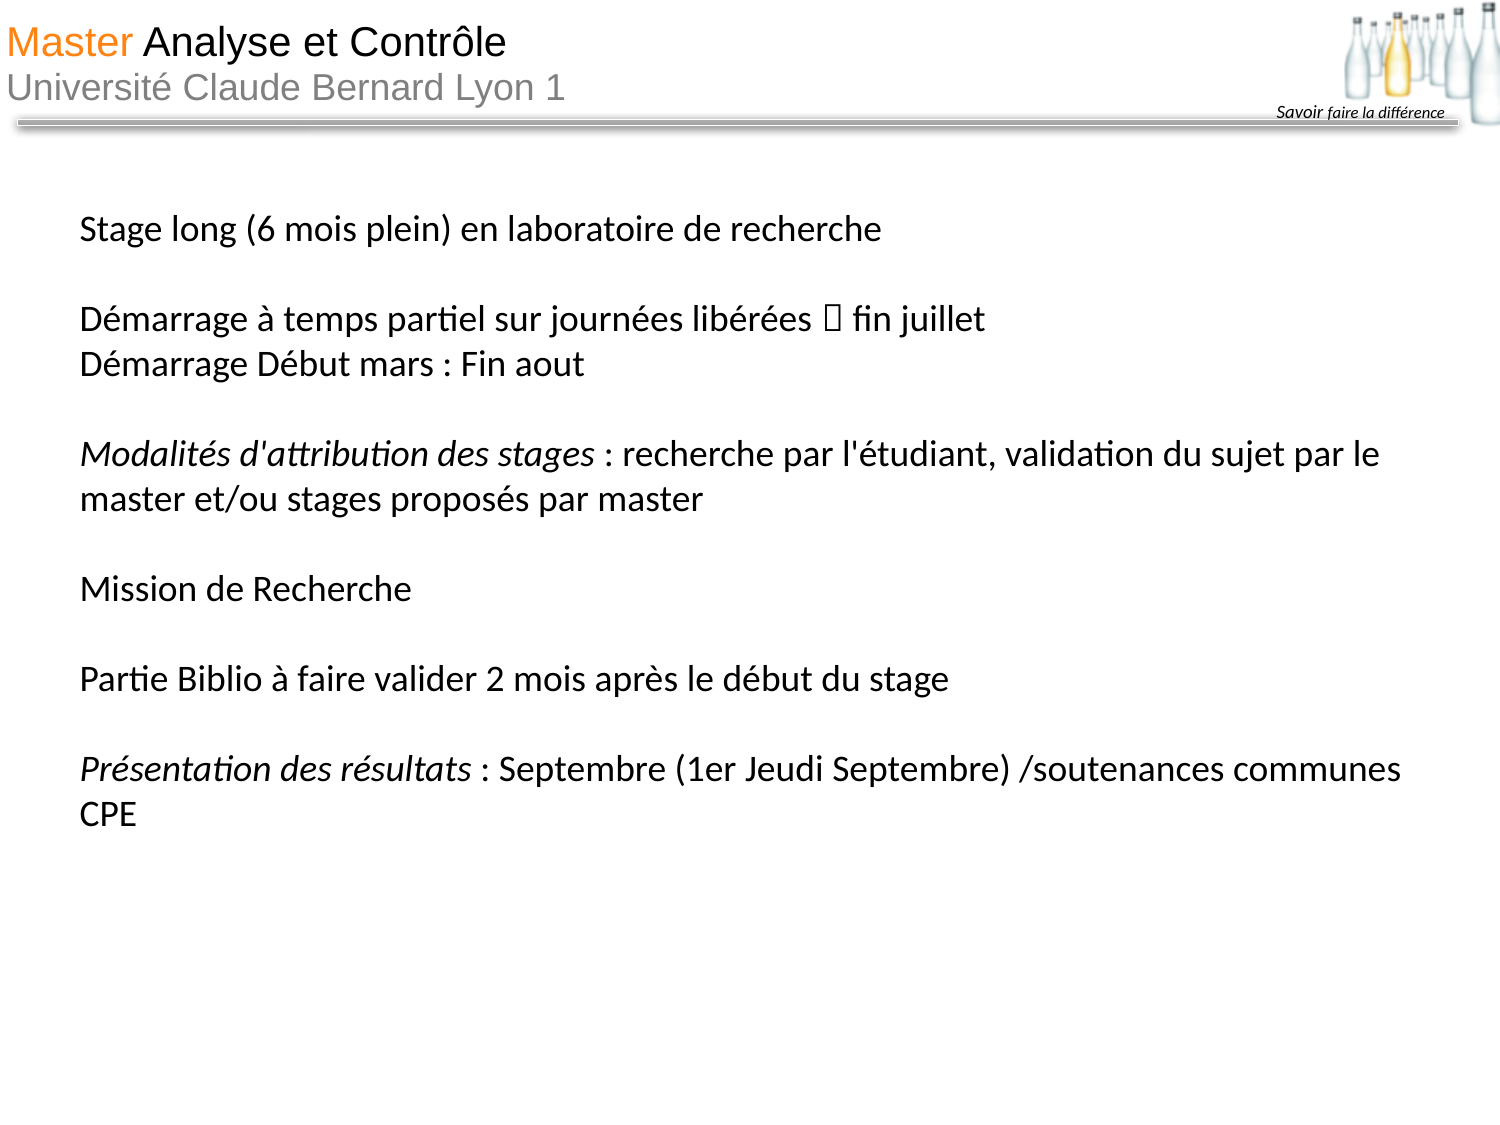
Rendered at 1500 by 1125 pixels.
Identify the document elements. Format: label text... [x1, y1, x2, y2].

text_box Stage long (6 mois plein) en laboratoire de recherche Démarrage à temps partiel sur journées libérées  fin juillet Démarrage Début mars : Fin aout Modalités d'attribution des stages : recherche par l'étudiant, validation du sujet par le master et/ou stages proposés par master Mission de Recherche Partie Biblio à faire valider 2 mois après le début du stage Présentation des résultats : Septembre (1er Jeudi Septembre) /soutenances communes CPE [64, 196, 1483, 886]
picture [1344, 1, 1500, 127]
